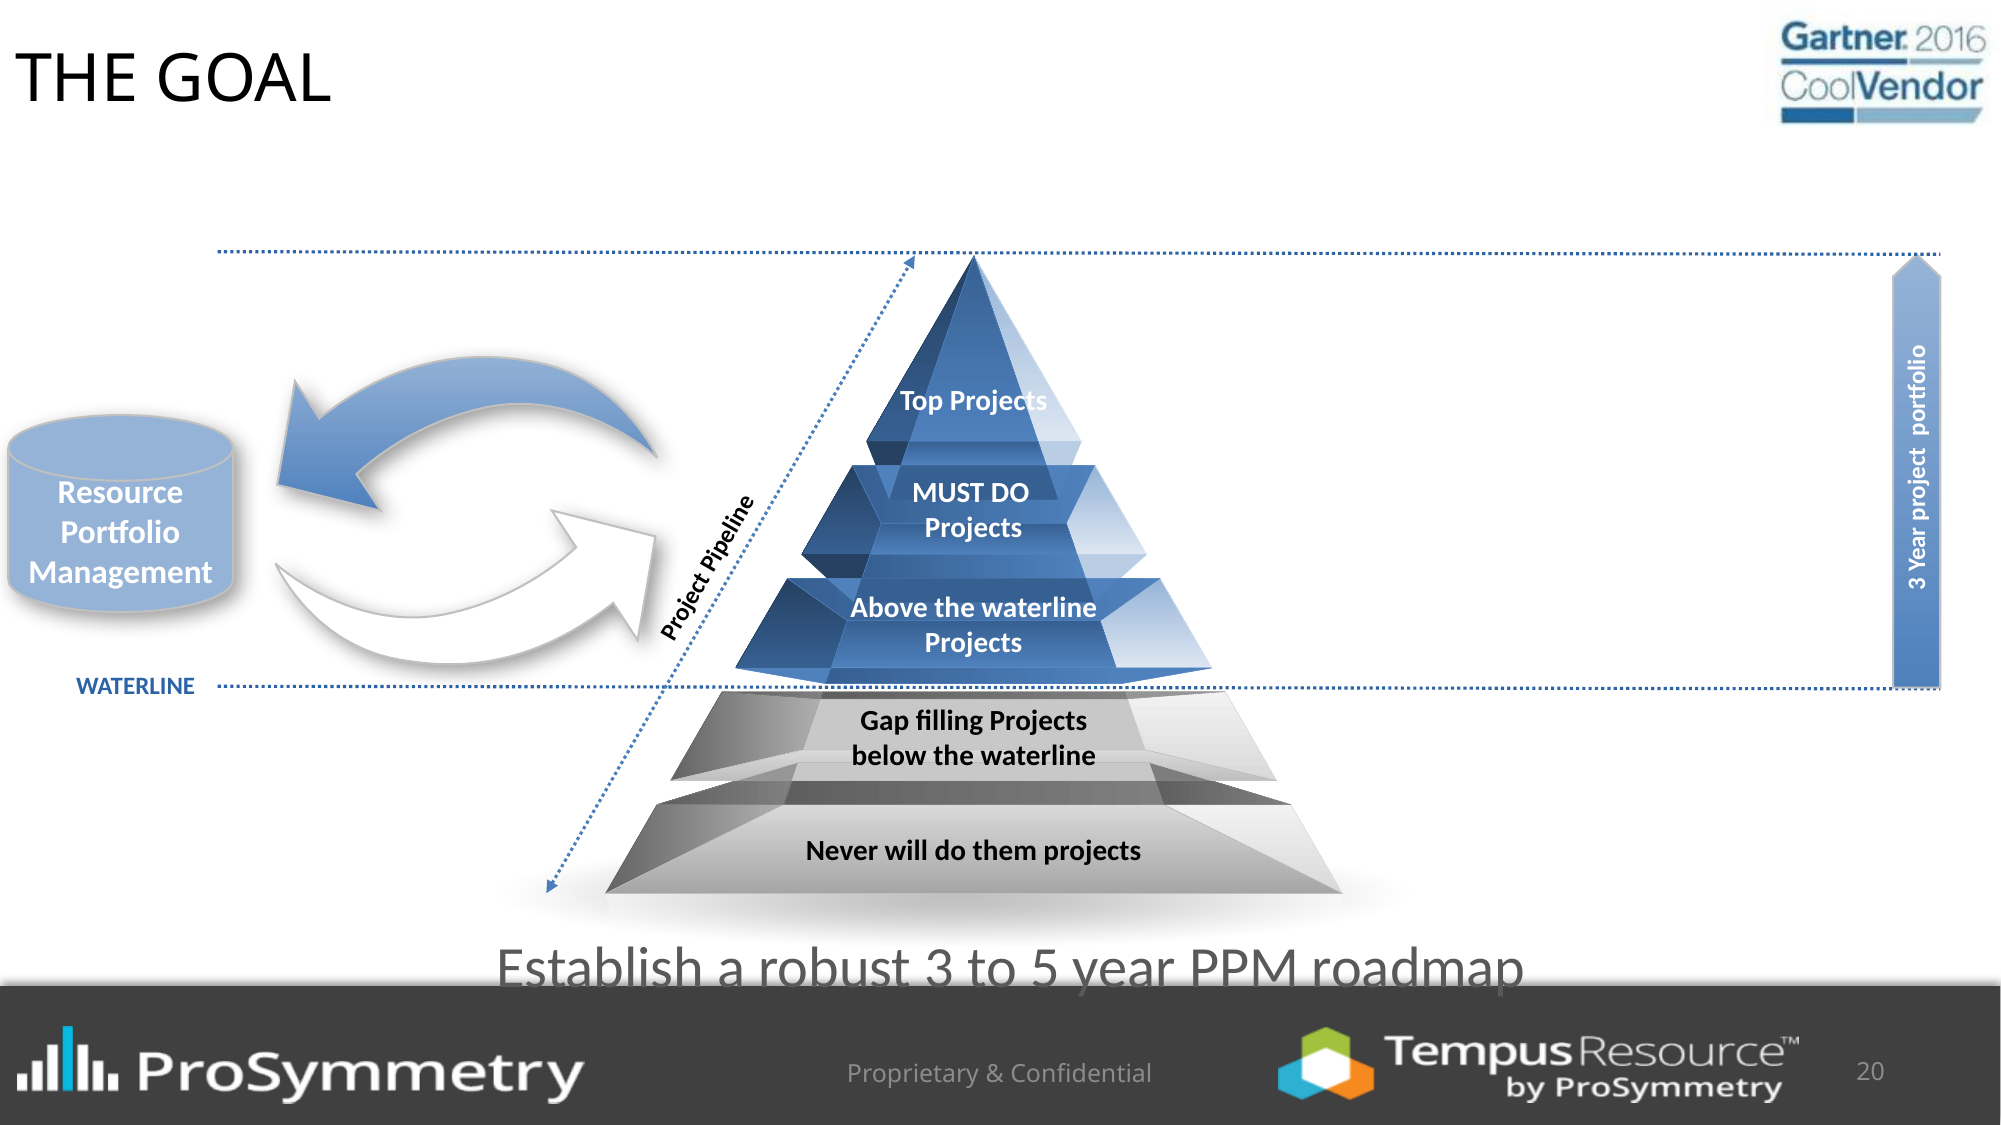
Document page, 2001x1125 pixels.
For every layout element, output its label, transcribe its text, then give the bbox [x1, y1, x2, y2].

text_box Establish a robust 3 to 5 year PPM roadmap [481, 961, 1541, 1007]
slide_number 20 [1433, 1042, 1900, 1103]
picture [17, 1026, 585, 1104]
title THE GOAL [0, 0, 1438, 149]
footer Proprietary & Confidential [683, 1042, 1317, 1103]
picture [1278, 1027, 1799, 1103]
text_box WATERLINE [64, 647, 213, 717]
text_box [217, 255, 1941, 952]
picture [1765, 1, 2000, 145]
text_box Resource Portfolio Management [8, 415, 213, 613]
